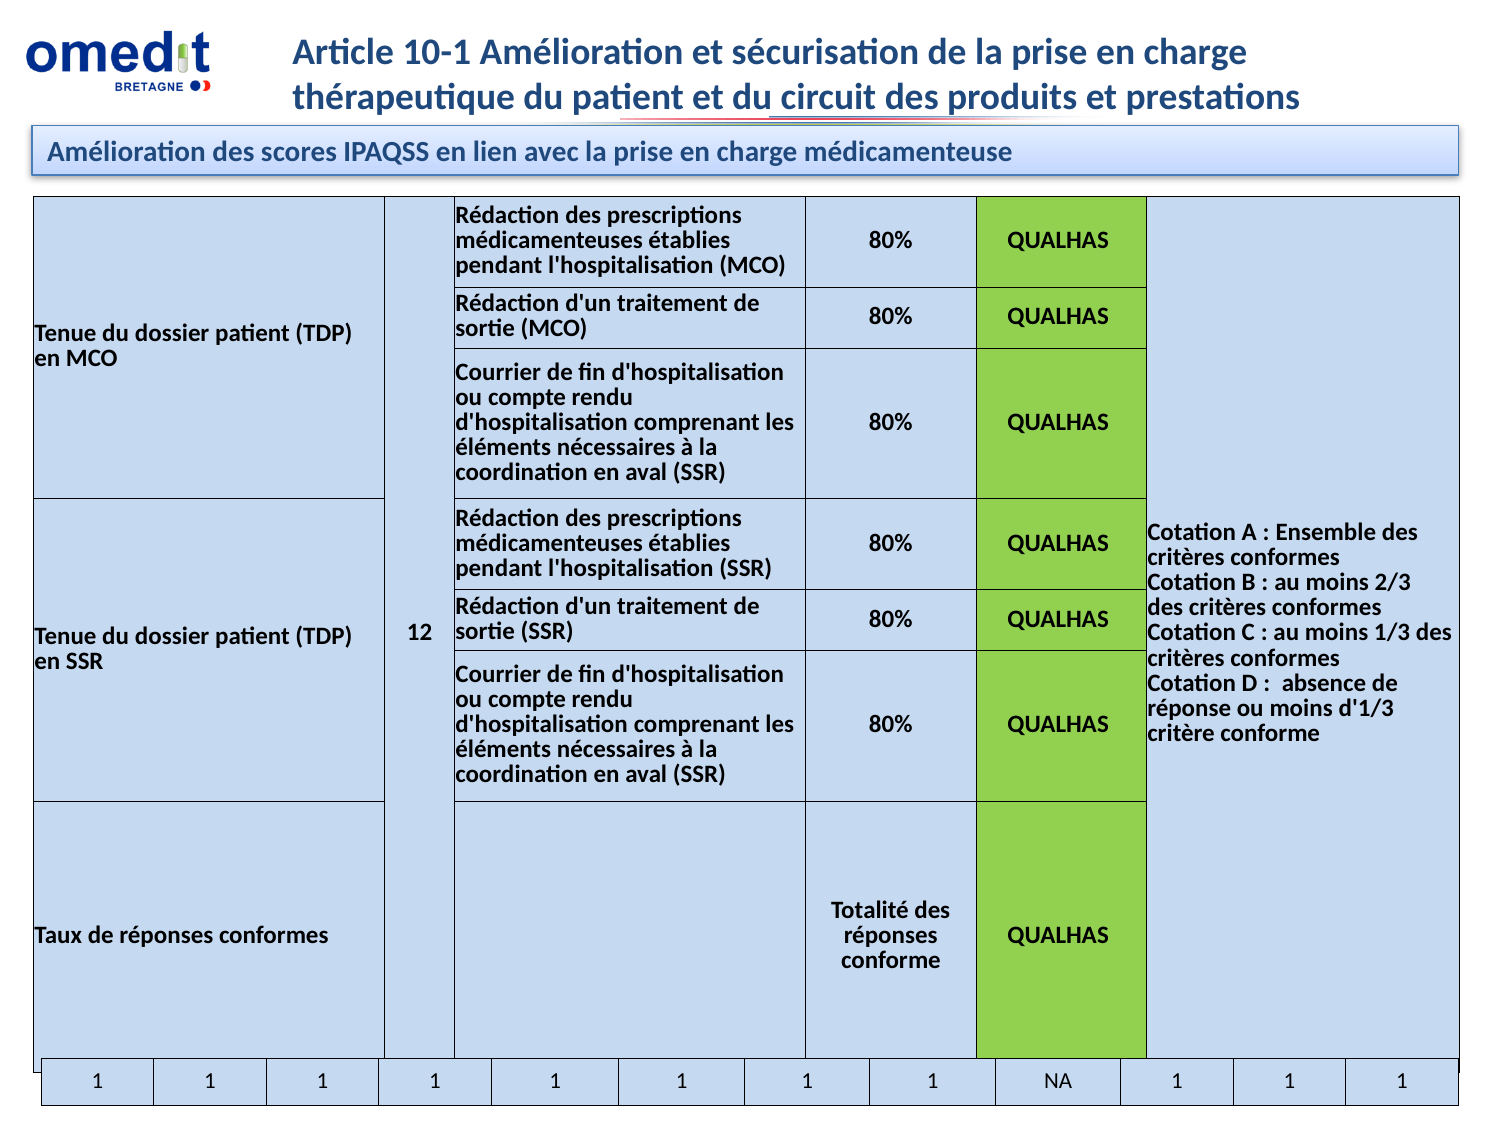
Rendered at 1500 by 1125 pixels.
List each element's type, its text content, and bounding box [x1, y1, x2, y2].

table_cell [455, 802, 805, 1058]
table_cell QUALHAS [977, 288, 1146, 348]
table_cell QUALHAS [977, 651, 1146, 801]
table_cell Taux de réponses conformes [34, 802, 384, 1072]
table_cell Tenue du dossier patient (TDP) en SSR [34, 499, 384, 801]
table_cell Rédaction des prescriptions médicamenteuses établies pendant l'hospitalisation (SSR) [455, 499, 805, 589]
table_cell 80% [806, 590, 976, 650]
text_box Article 10-1 Amélioration et sécurisation de la prise en charge thérapeutique du patient et du circuit des produits et prestations [277, 19, 1459, 124]
table_header 1 [154, 1059, 266, 1105]
table_cell 80% [806, 651, 976, 801]
table_header 1 [267, 1059, 378, 1105]
table_cell Rédaction d'un traitement de sortie (SSR) [455, 590, 805, 650]
table_header 1 [1234, 1059, 1345, 1105]
table_cell QUALHAS [977, 590, 1146, 650]
table_cell QUALHAS [977, 802, 1146, 1058]
text_box Amélioration des scores IPAQSS en lien avec la prise en charge médicamenteuse [31, 125, 1459, 176]
table_cell 80% [806, 349, 976, 498]
table_header Tenue du dossier patient (TDP) en MCO [34, 197, 384, 498]
table_cell Courrier de fin d'hospitalisation ou compte rendu d'hospitalisation comprenant les éléments nécessaires à la coordination en aval (SSR) [455, 651, 805, 801]
table_cell Rédaction d'un traitement de sortie (MCO) [455, 288, 805, 348]
table_header 1 [1346, 1059, 1458, 1105]
picture [395, 77, 1459, 146]
table_header 1 [42, 1059, 153, 1105]
table_header QUALHAS [977, 197, 1146, 287]
table_cell 80% [806, 499, 976, 589]
table_header 1 [745, 1059, 869, 1105]
table_header 80% [806, 197, 976, 287]
table_header 1 [1121, 1059, 1233, 1105]
table_header Cotation A : Ensemble des critères conformes Cotation B : au moins 2/3 des critères conformes Cotation C : au moins 1/3 des critères conformes Cotation D : absence de réponse ou moins d'1/3 critère conforme [1147, 197, 1459, 1058]
table_cell QUALHAS [977, 499, 1146, 589]
table_header 12 [385, 197, 454, 1058]
table_cell QUALHAS [977, 349, 1146, 498]
table_header 1 [492, 1059, 618, 1105]
picture [17, 18, 221, 101]
table_cell Courrier de fin d'hospitalisation ou compte rendu d'hospitalisation comprenant les éléments nécessaires à la coordination en aval (SSR) [455, 349, 805, 498]
table_header 1 [619, 1059, 744, 1105]
table_cell Totalité des réponses conforme [806, 802, 976, 1058]
table_header Rédaction des prescriptions médicamenteuses établies pendant l'hospitalisation (MCO) [455, 197, 805, 287]
table_header 1 [870, 1059, 995, 1105]
table_header NA [996, 1059, 1120, 1105]
table_cell 80% [806, 288, 976, 348]
table_header 1 [379, 1059, 491, 1105]
